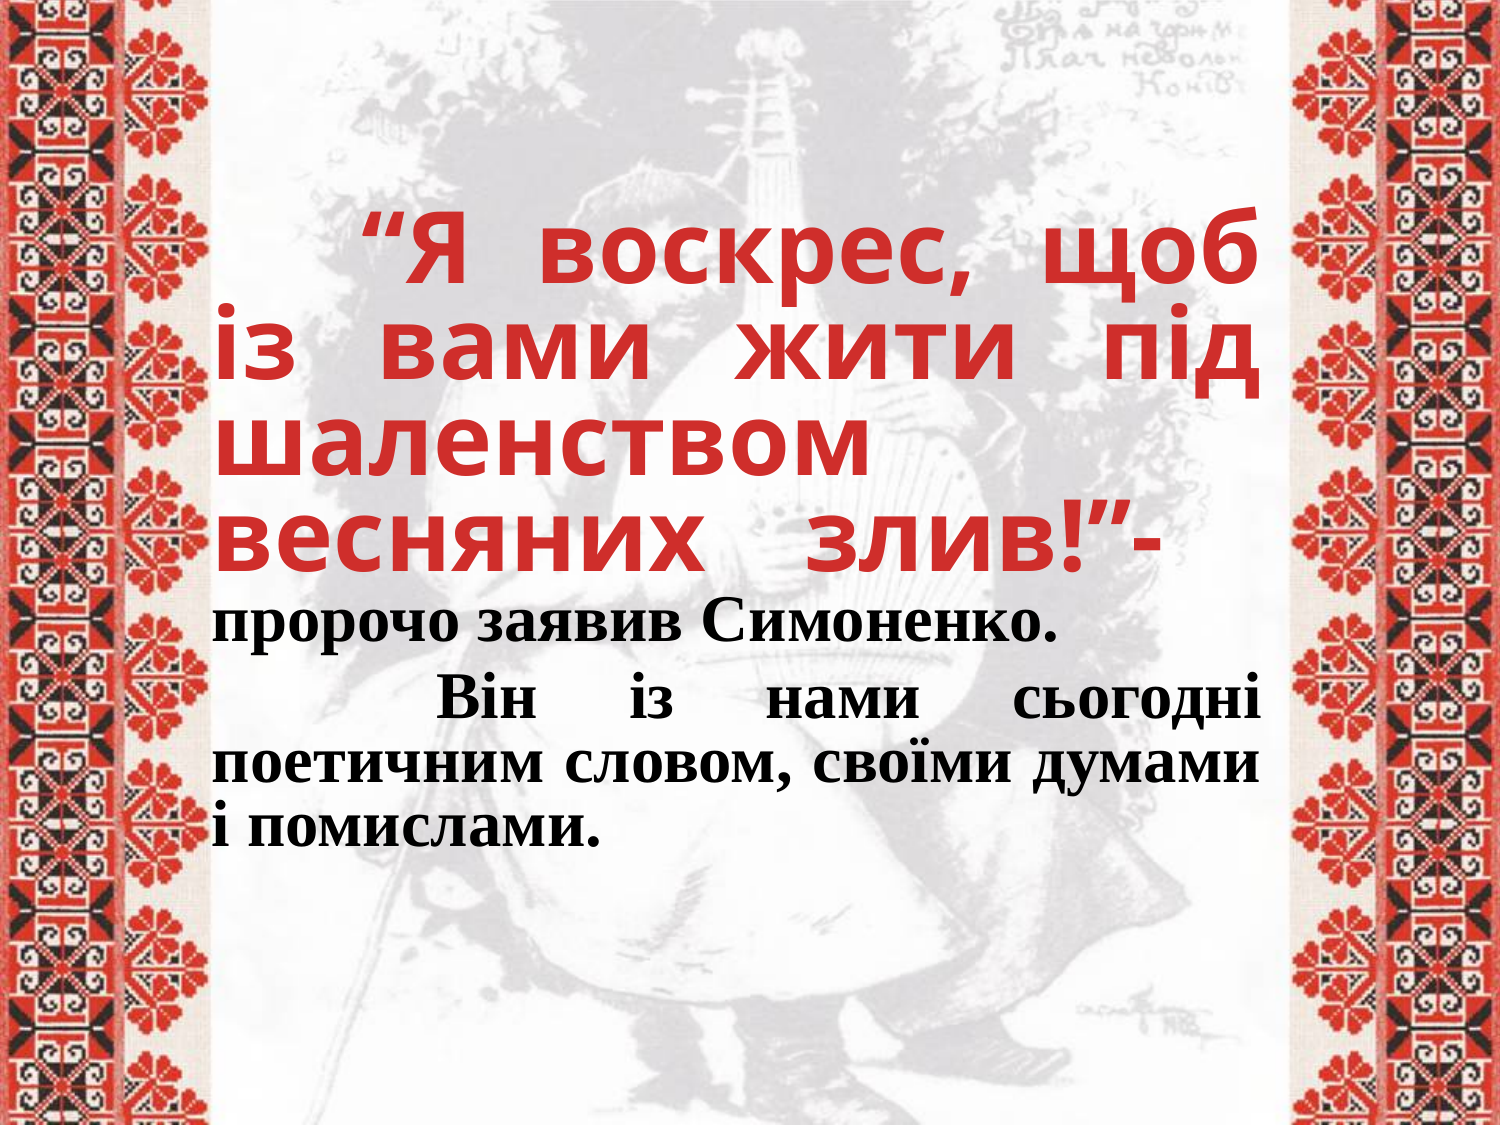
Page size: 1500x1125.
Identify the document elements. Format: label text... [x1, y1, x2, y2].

list “Я воскрес, щоб із вами жити під шаленством весняних злив!”- пророчо заявив Симоненко. Він із нами сьогодні поетичним словом, своїми думами і помислами. [140, 198, 1278, 1006]
picture [0, 0, 1500, 1125]
